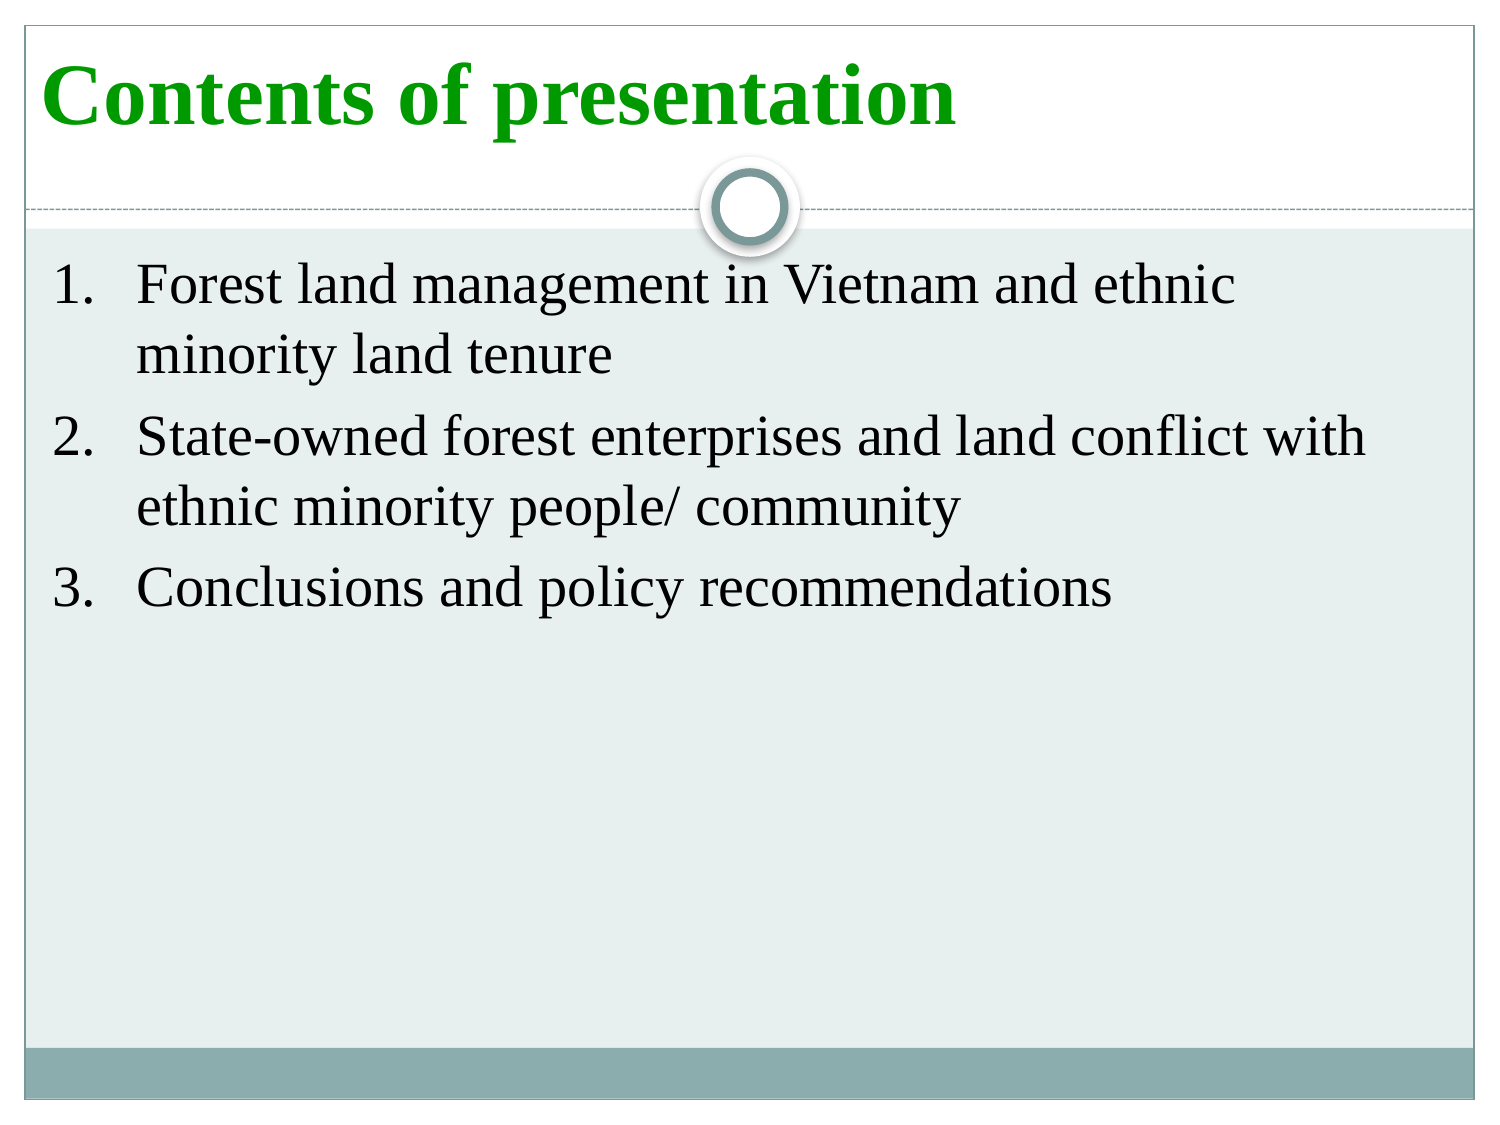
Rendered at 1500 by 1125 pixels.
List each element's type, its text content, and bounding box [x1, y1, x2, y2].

list Forest land management in Vietnam and ethnic minority land tenure State-owned forest enterprises and land conflict with ethnic minority people/ community Conclusions and policy recommendations [37, 237, 1463, 1051]
title Contents of presentation [25, 24, 1476, 150]
